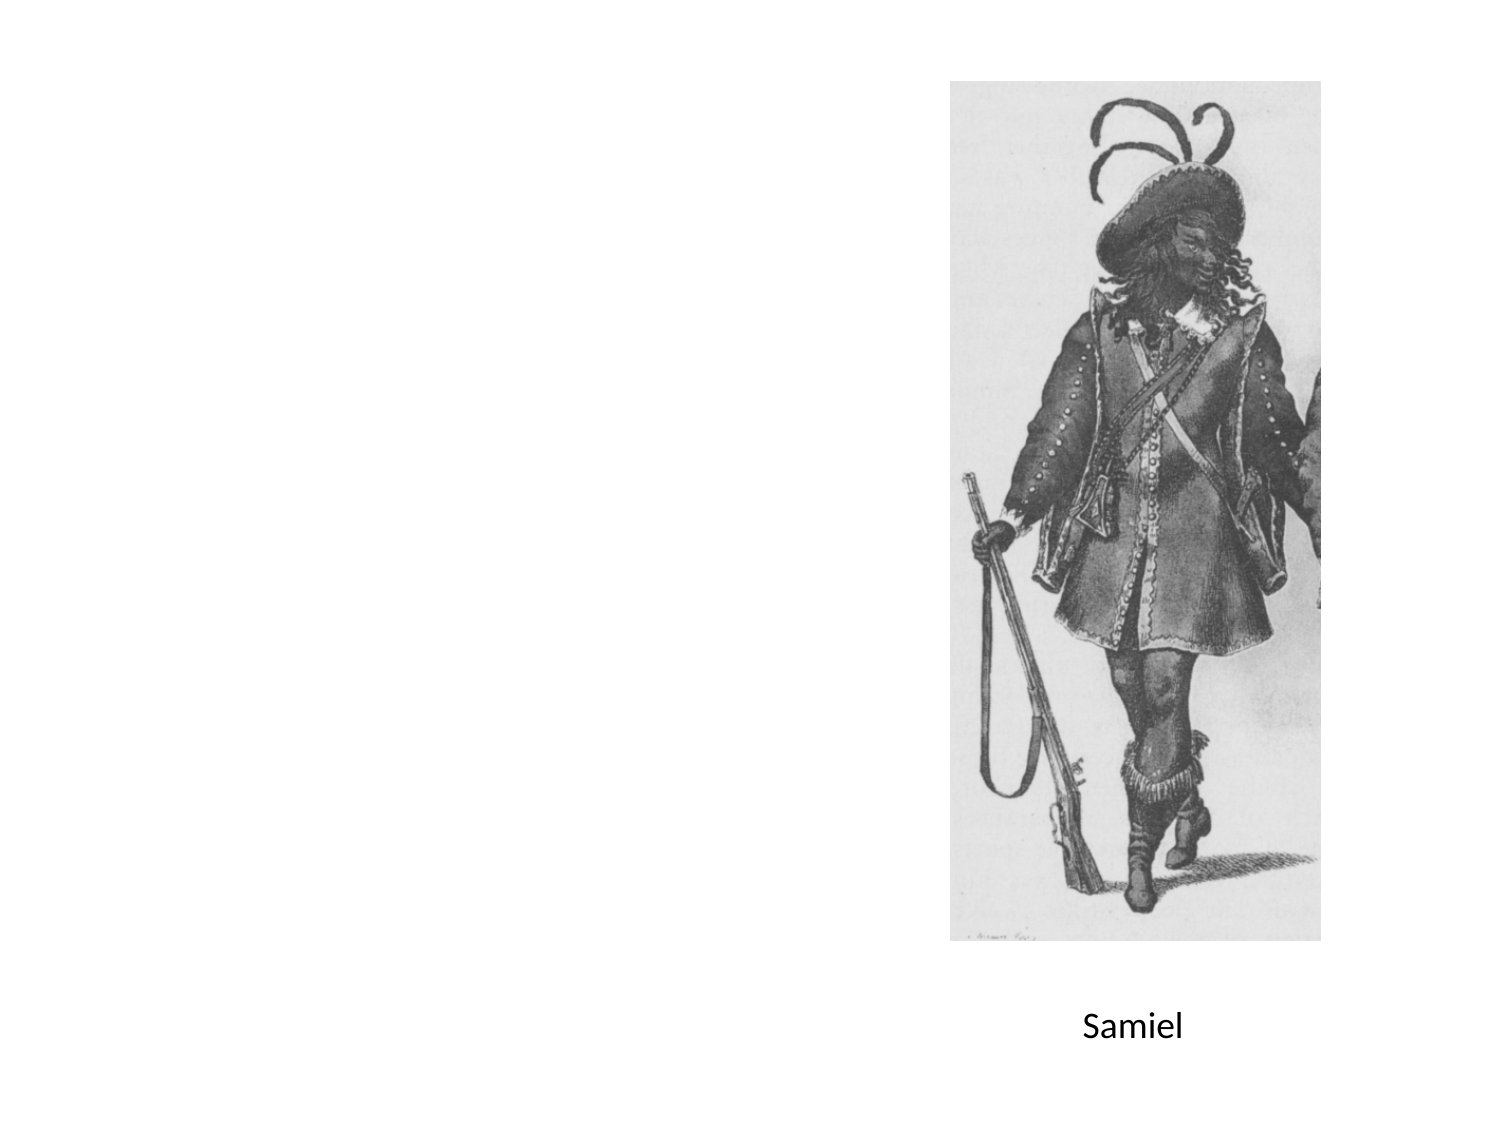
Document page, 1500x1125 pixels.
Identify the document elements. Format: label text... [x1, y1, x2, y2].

picture [949, 80, 1321, 942]
text_box Samiel [286, 993, 1261, 1054]
